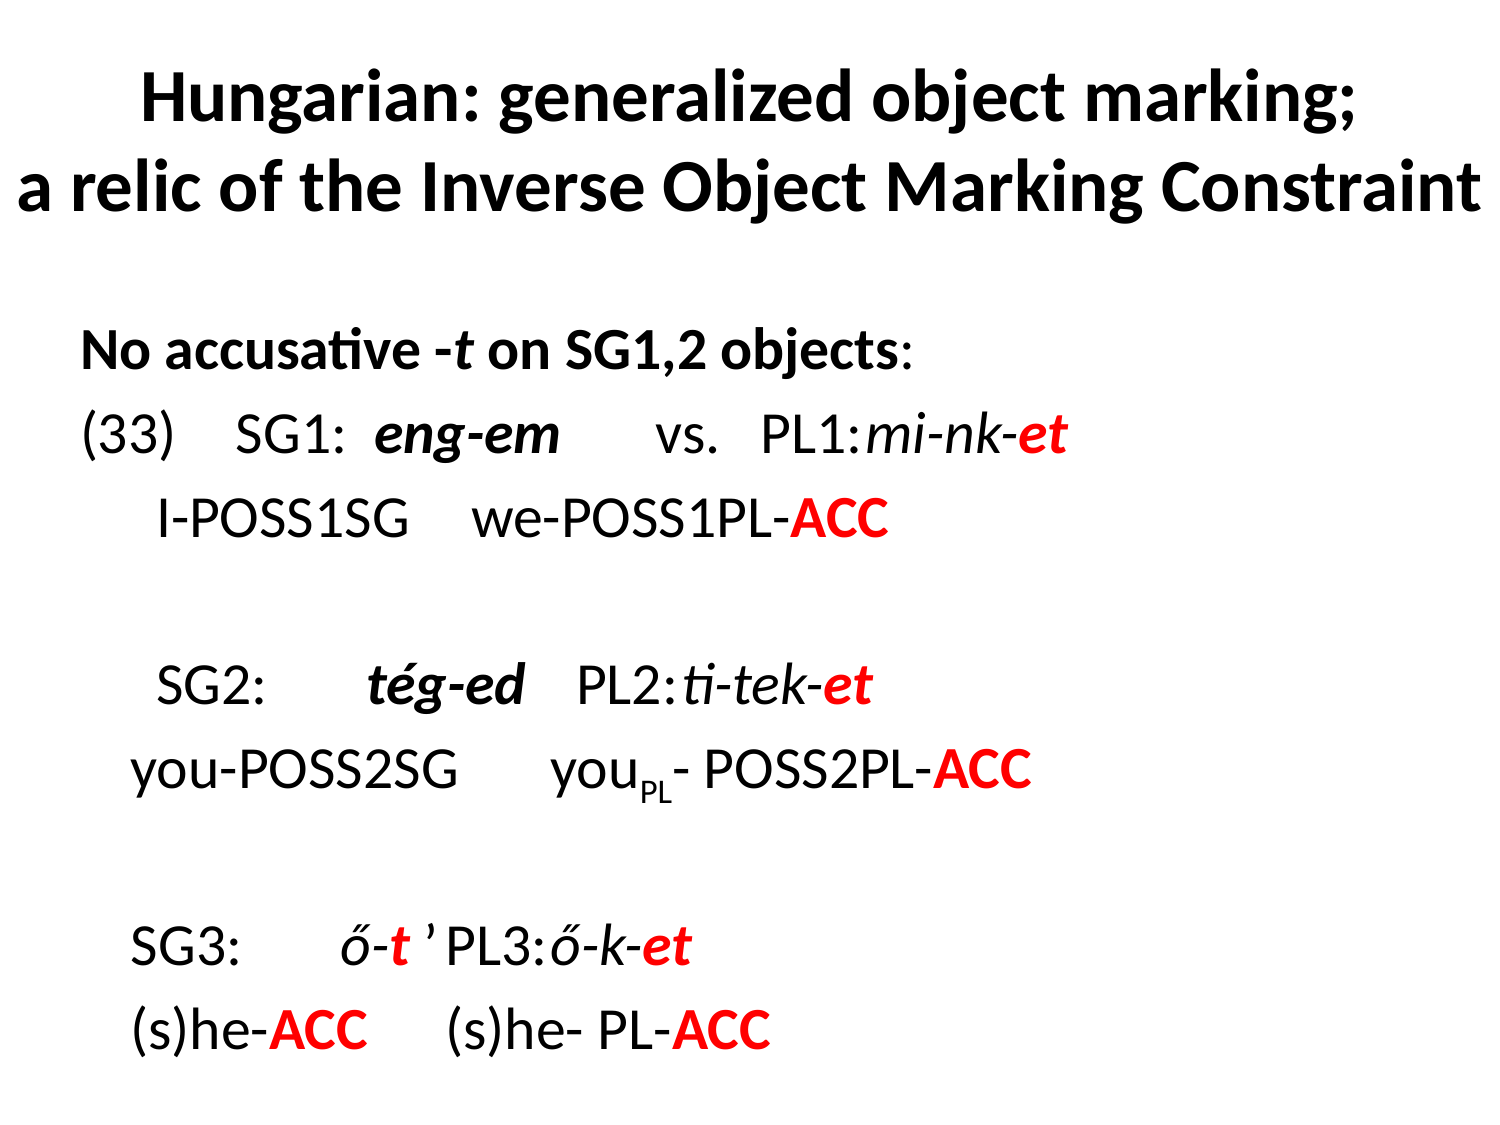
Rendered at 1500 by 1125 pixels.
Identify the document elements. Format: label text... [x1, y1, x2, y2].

title Hungarian: generalized object marking; a relic of the Inverse Object Marking Constraint [0, 42, 1500, 231]
list No accusative -t on sg1,2 objects: (33) sg1: eng-em vs. pl1: mi-nk-et I-poss1sg we-poss1pl-acc sg2: tég-ed pl2: ti-tek-et you-poss2sg youpl- poss2pl-acc sg3: ő-t ’ pl3: ő-k-et (s)he-acc (s)he- pl-acc [64, 302, 1459, 1083]
